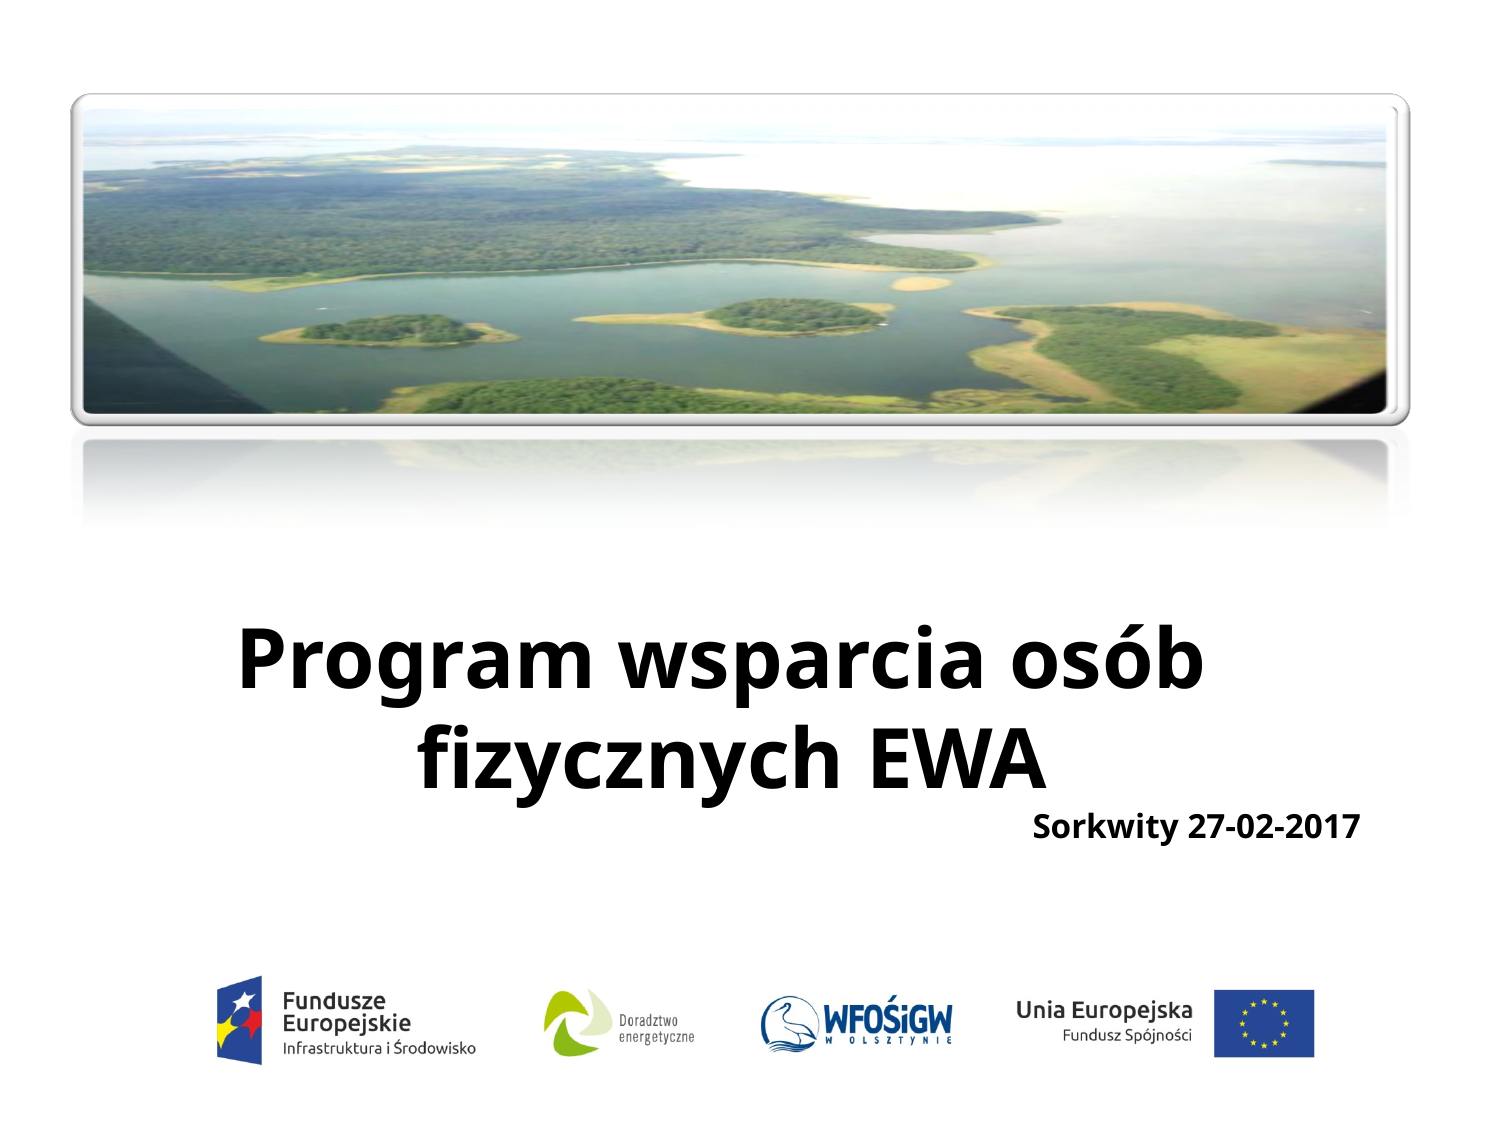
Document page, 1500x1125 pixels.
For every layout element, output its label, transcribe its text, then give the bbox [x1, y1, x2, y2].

picture [194, 951, 1337, 1088]
text_box Program wsparcia osób fizycznych EWA Sorkwity 27-02-2017 [88, 773, 1376, 853]
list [64, 89, 1416, 765]
